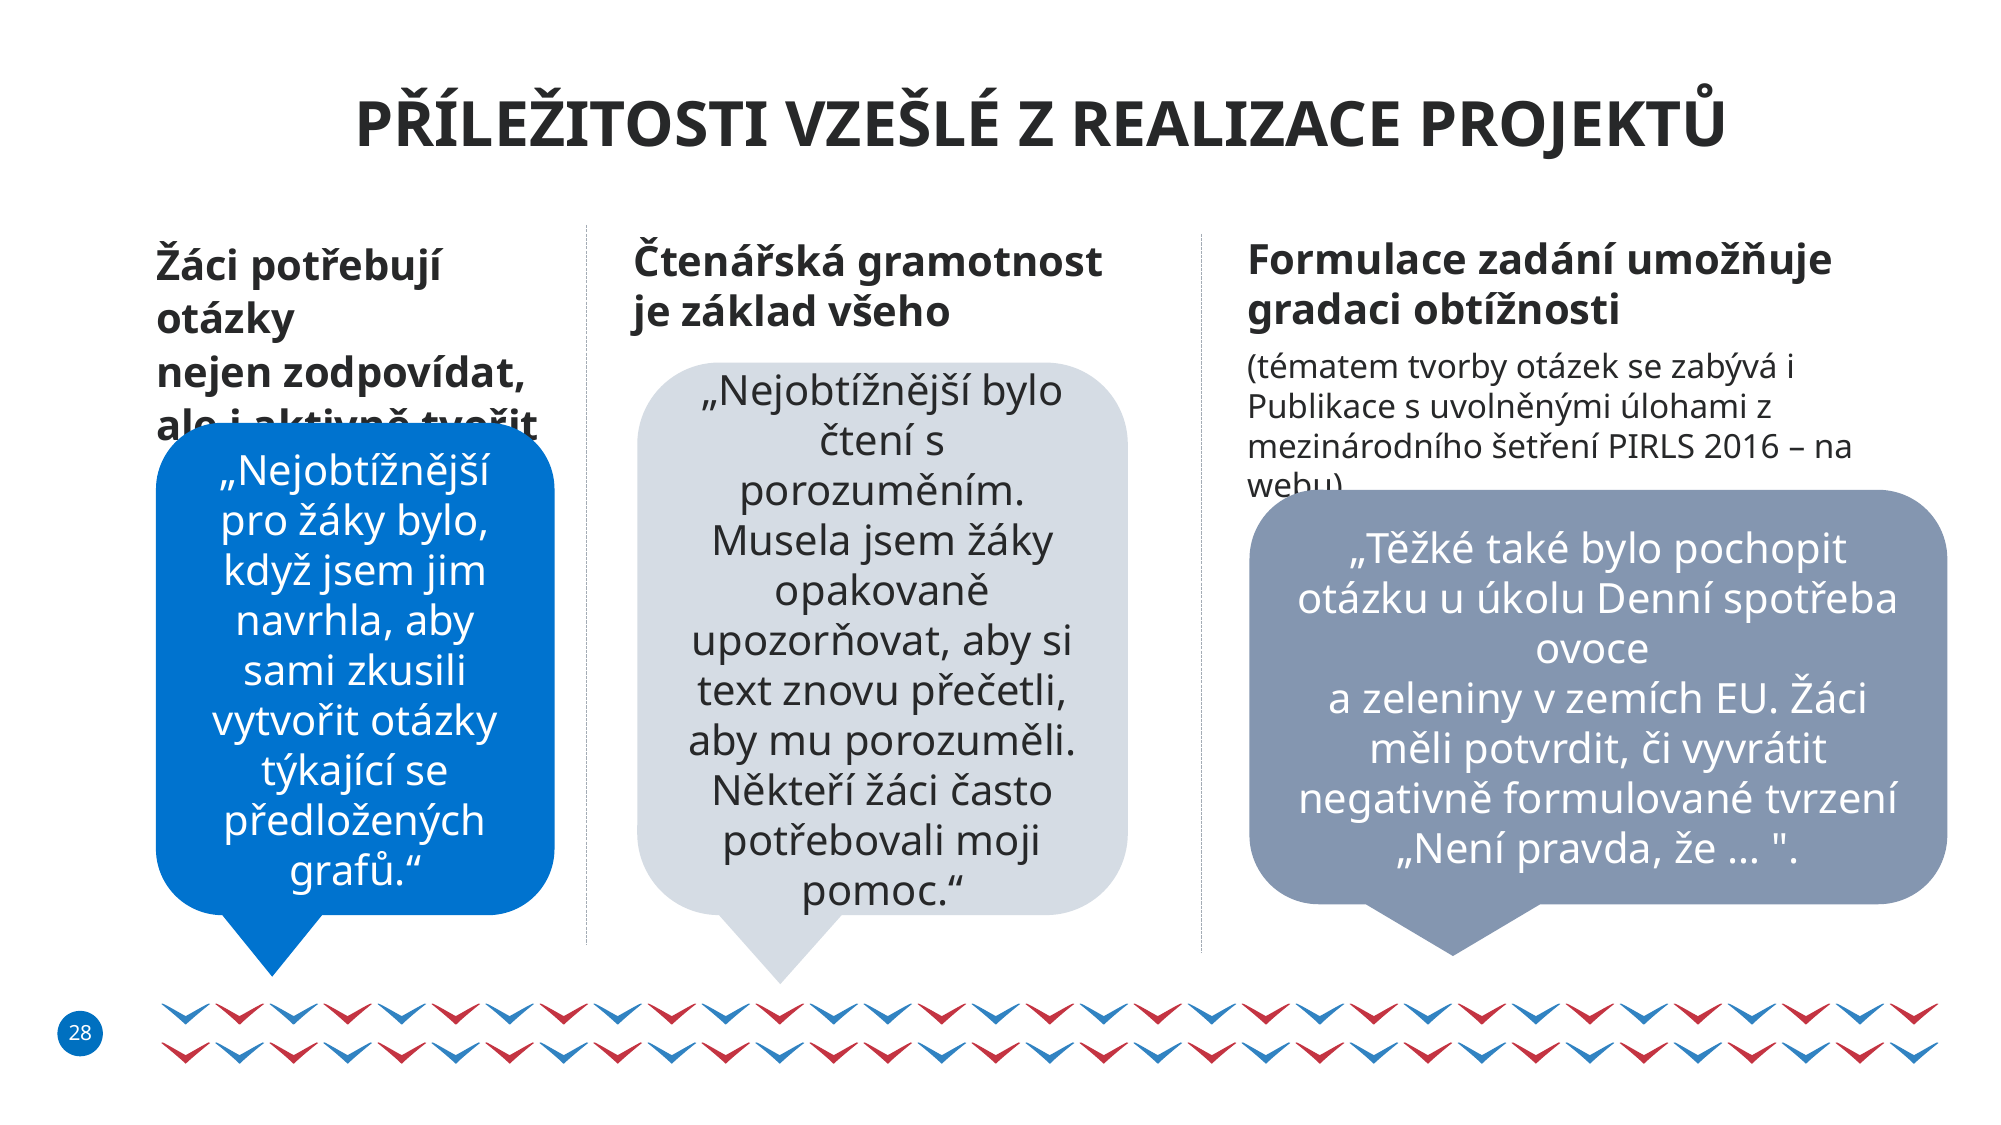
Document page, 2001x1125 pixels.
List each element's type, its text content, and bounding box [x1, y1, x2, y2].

text_box „Těžké také bylo pochopit otázku u úkolu Denní spotřeba ovoce a zeleniny v zemích EU. Žáci měli potvrdit, či vyvrátit negativně formulované tvrzení „Není pravda, že … ". [1248, 488, 1949, 958]
text_box Žáci potřebují otázky nejen zodpovídat, ale i aktivně tvořit [141, 227, 586, 457]
text_box „Nejobtížnější pro žáky bylo, když jsem jim navrhla, aby sami zkusili vytvořit otázky týkající se předložených grafů.“ [154, 421, 556, 979]
text_box „Nejobtížnější bylo čtení s porozuměním. Musela jsem žáky opakovaně upozorňovat, aby si text znovu přečetli, aby mu porozuměli. Někteří žáci často potřebovali moji pomoc.“ [636, 361, 1129, 986]
text_box Čtenářská gramotnost je základ všeho [618, 227, 1153, 343]
title PŘÍLEŽITOSTI VZEŠLÉ Z REALIZACE PROJEKTŮ [137, 59, 1948, 194]
text_box Formulace zadání umožňuje gradaci obtížnosti (tématem tvorby otázek se zabývá i Publikace s uvolněnými úlohami z mezinárodního šetření PIRLS 2016 – na webu) [1232, 224, 1948, 512]
